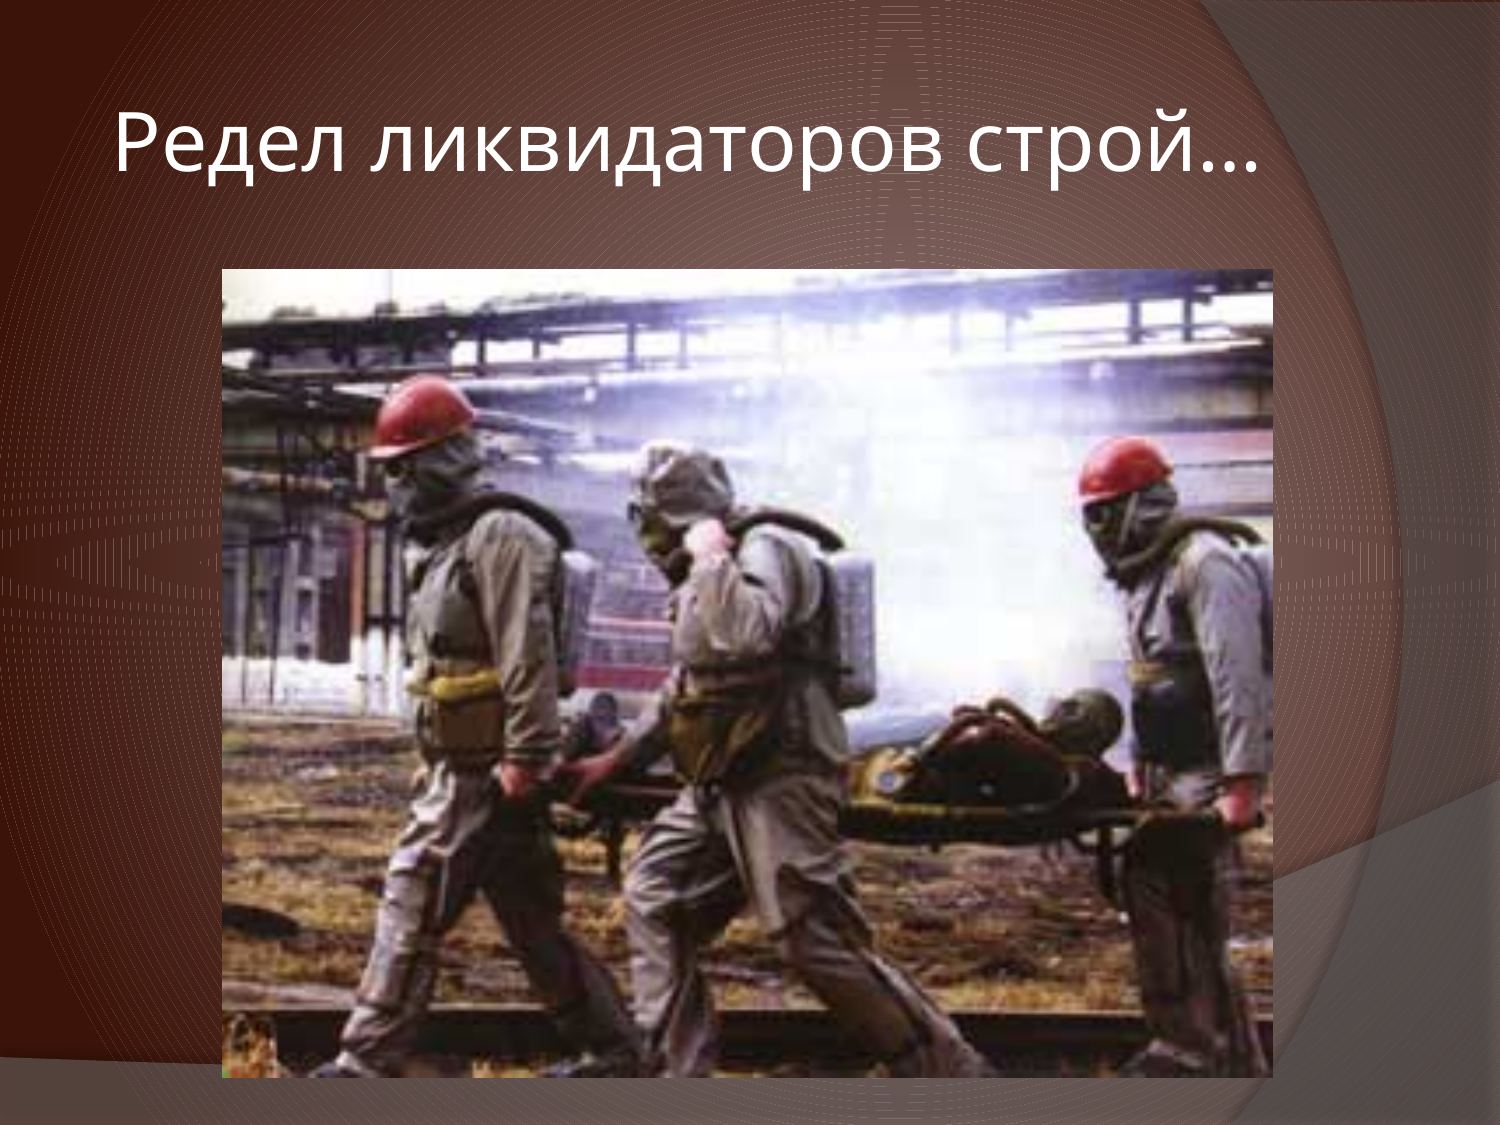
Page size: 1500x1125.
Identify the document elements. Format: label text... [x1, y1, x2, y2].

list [222, 269, 1273, 1079]
title Редел ликвидаторов строй… [75, 45, 1300, 233]
